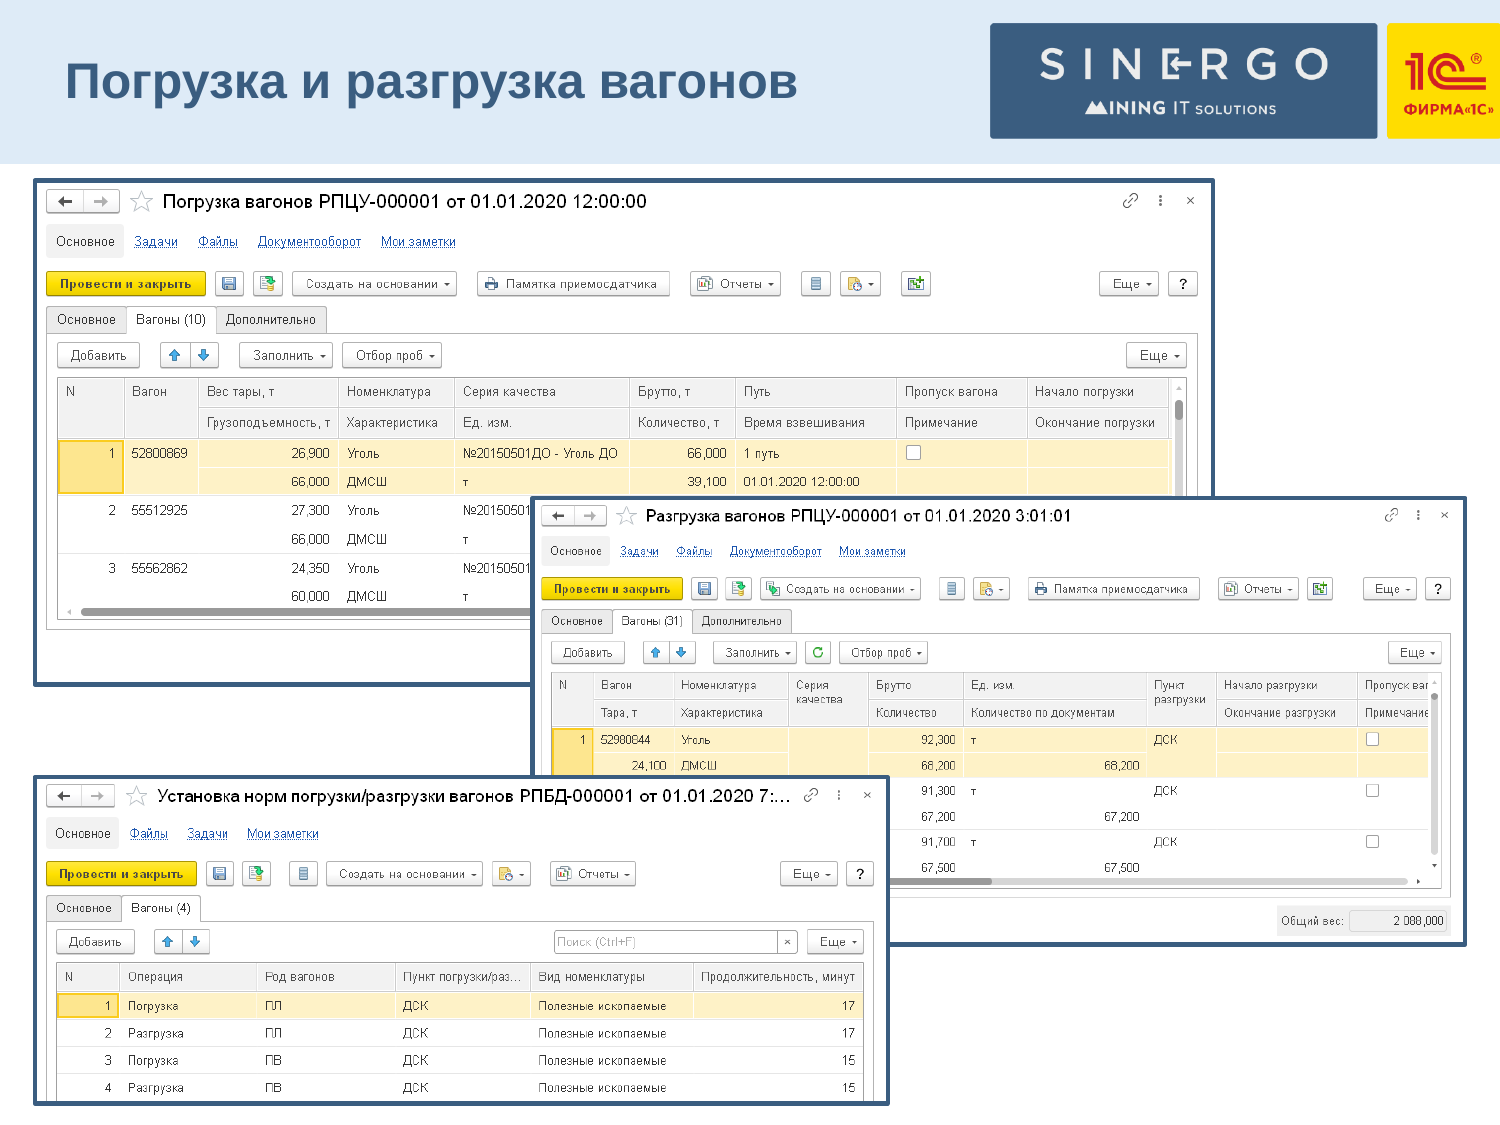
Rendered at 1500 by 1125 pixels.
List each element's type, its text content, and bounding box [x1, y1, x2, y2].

picture [990, 23, 1500, 139]
picture [36, 182, 1464, 1102]
title Погрузка и разгрузка вагонов [50, 23, 960, 141]
